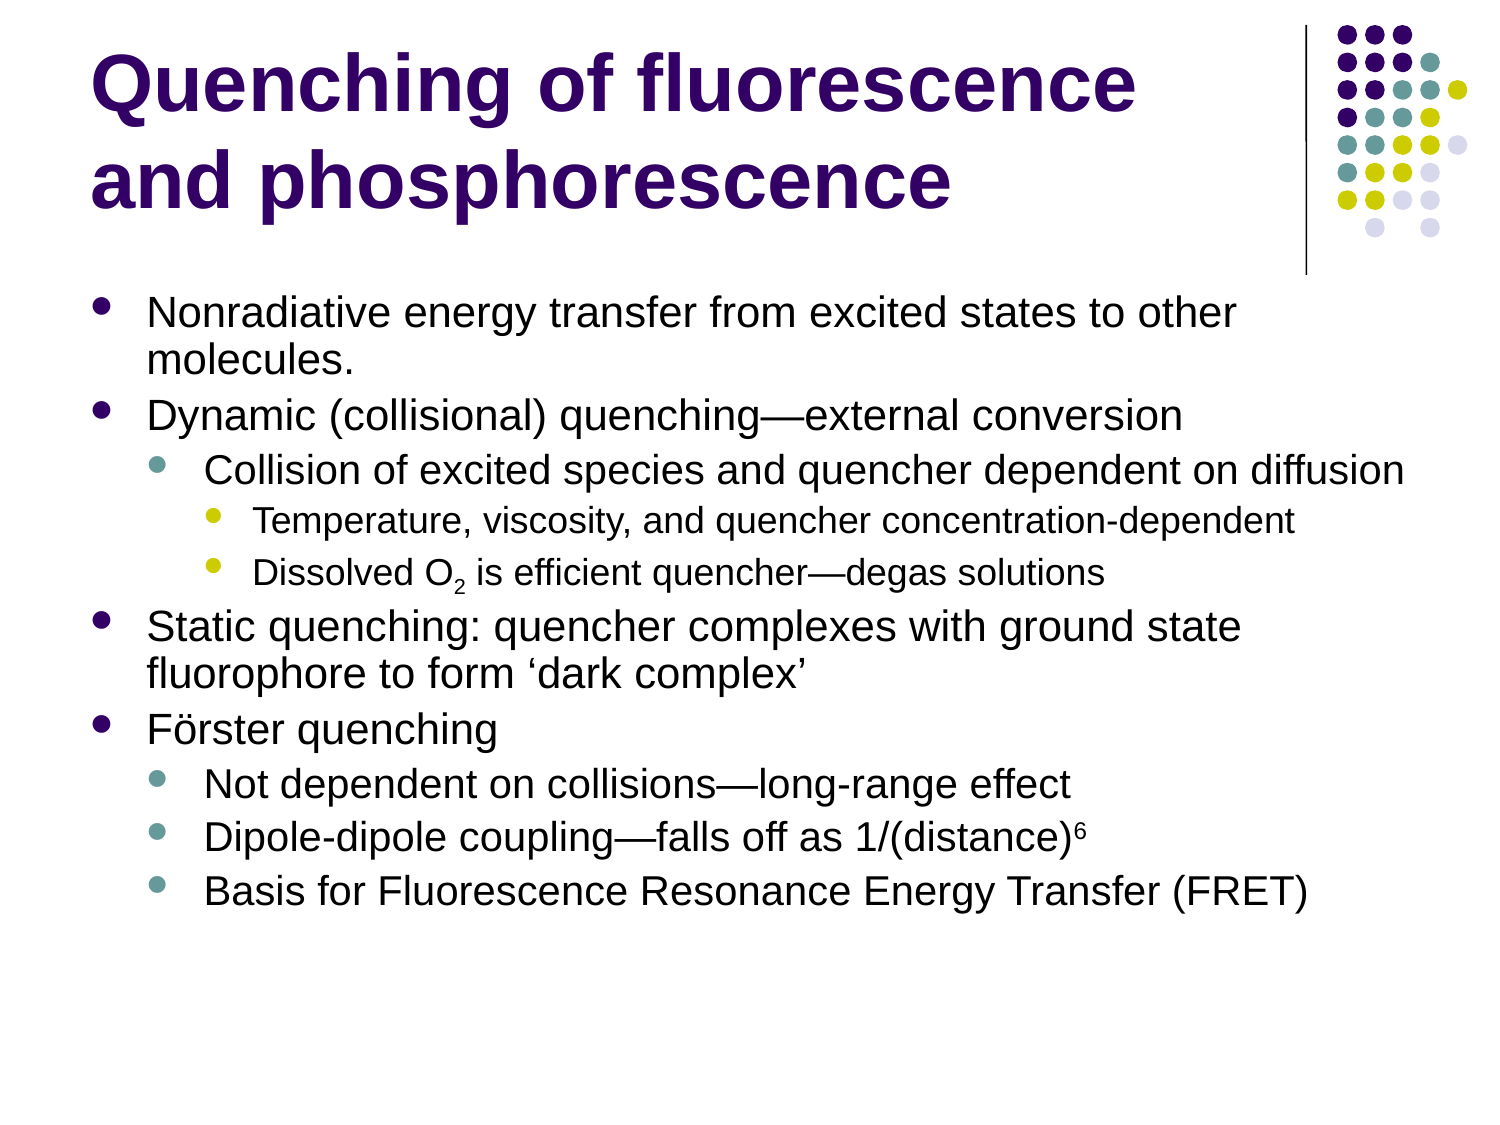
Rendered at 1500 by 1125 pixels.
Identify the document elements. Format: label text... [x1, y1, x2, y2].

title Quenching of fluorescence and phosphorescence [75, 20, 1313, 233]
list Nonradiative energy transfer from excited states to other molecules. Dynamic (collisional) quenching—external conversion Collision of excited species and quencher dependent on diffusion Temperature, viscosity, and quencher concentration-dependent Dissolved O2 is efficient quencher—degas solutions Static quenching: quencher complexes with ground state fluorophore to form ‘dark complex’ Förster quenching Not dependent on collisions—long-range effect Dipole-dipole coupling—falls off as 1/(distance)6 Basis for Fluorescence Resonance Energy Transfer (FRET) [75, 282, 1425, 1006]
